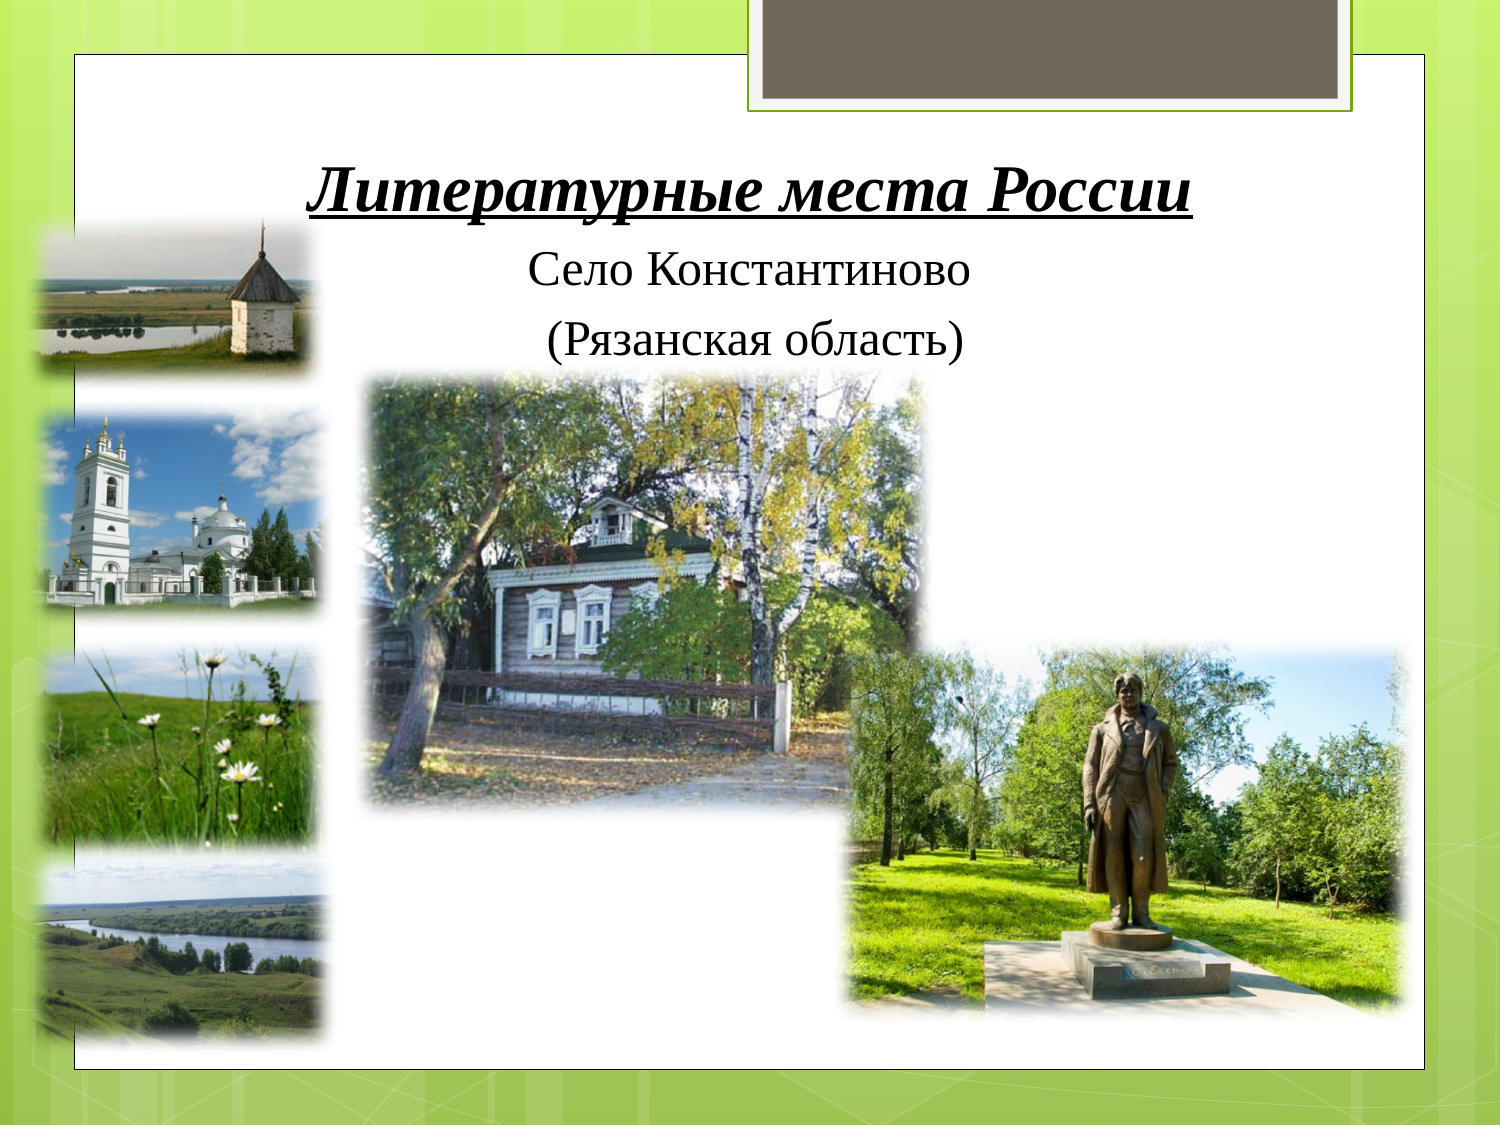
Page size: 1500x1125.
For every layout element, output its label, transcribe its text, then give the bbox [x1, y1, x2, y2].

title Литературные места России [76, 46, 1425, 233]
picture [26, 398, 336, 631]
picture [22, 208, 328, 393]
list Село Константиново (Рязанская область) [333, 227, 1424, 1057]
picture [351, 362, 1417, 1024]
picture [23, 635, 339, 1055]
